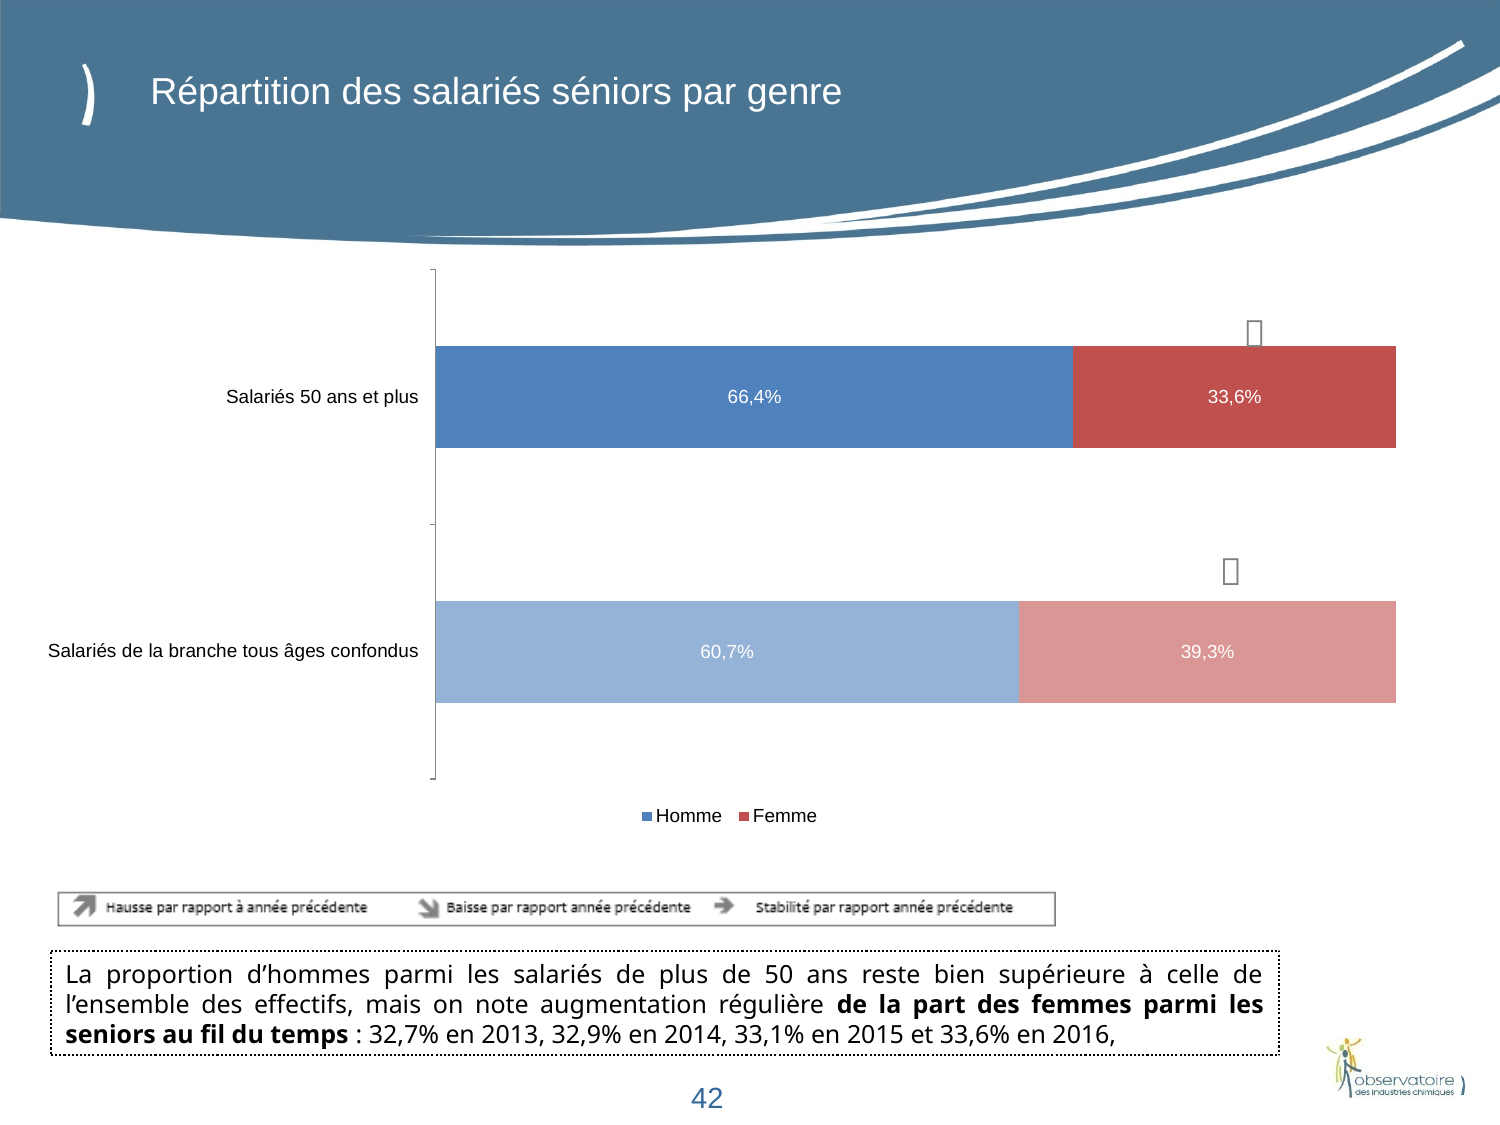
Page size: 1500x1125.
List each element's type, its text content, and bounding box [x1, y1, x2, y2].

picture [50, 889, 1056, 934]
picture [0, 0, 1500, 845]
text_box 42 [676, 1072, 839, 1122]
text_box La proportion d’hommes parmi les salariés de plus de 50 ans reste bien supérieure à celle de l’ensemble des effectifs, mais on note augmentation régulière de la part des femmes parmi les seniors au fil du temps : 32,7% en 2013, 32,9% en 2014, 33,1% en 2015 et 33,6% en 2016, [49, 949, 1281, 1057]
text_box Répartition des salariés séniors par genre [135, 59, 1341, 120]
picture [1326, 1038, 1454, 1098]
picture [1456, 1073, 1468, 1097]
